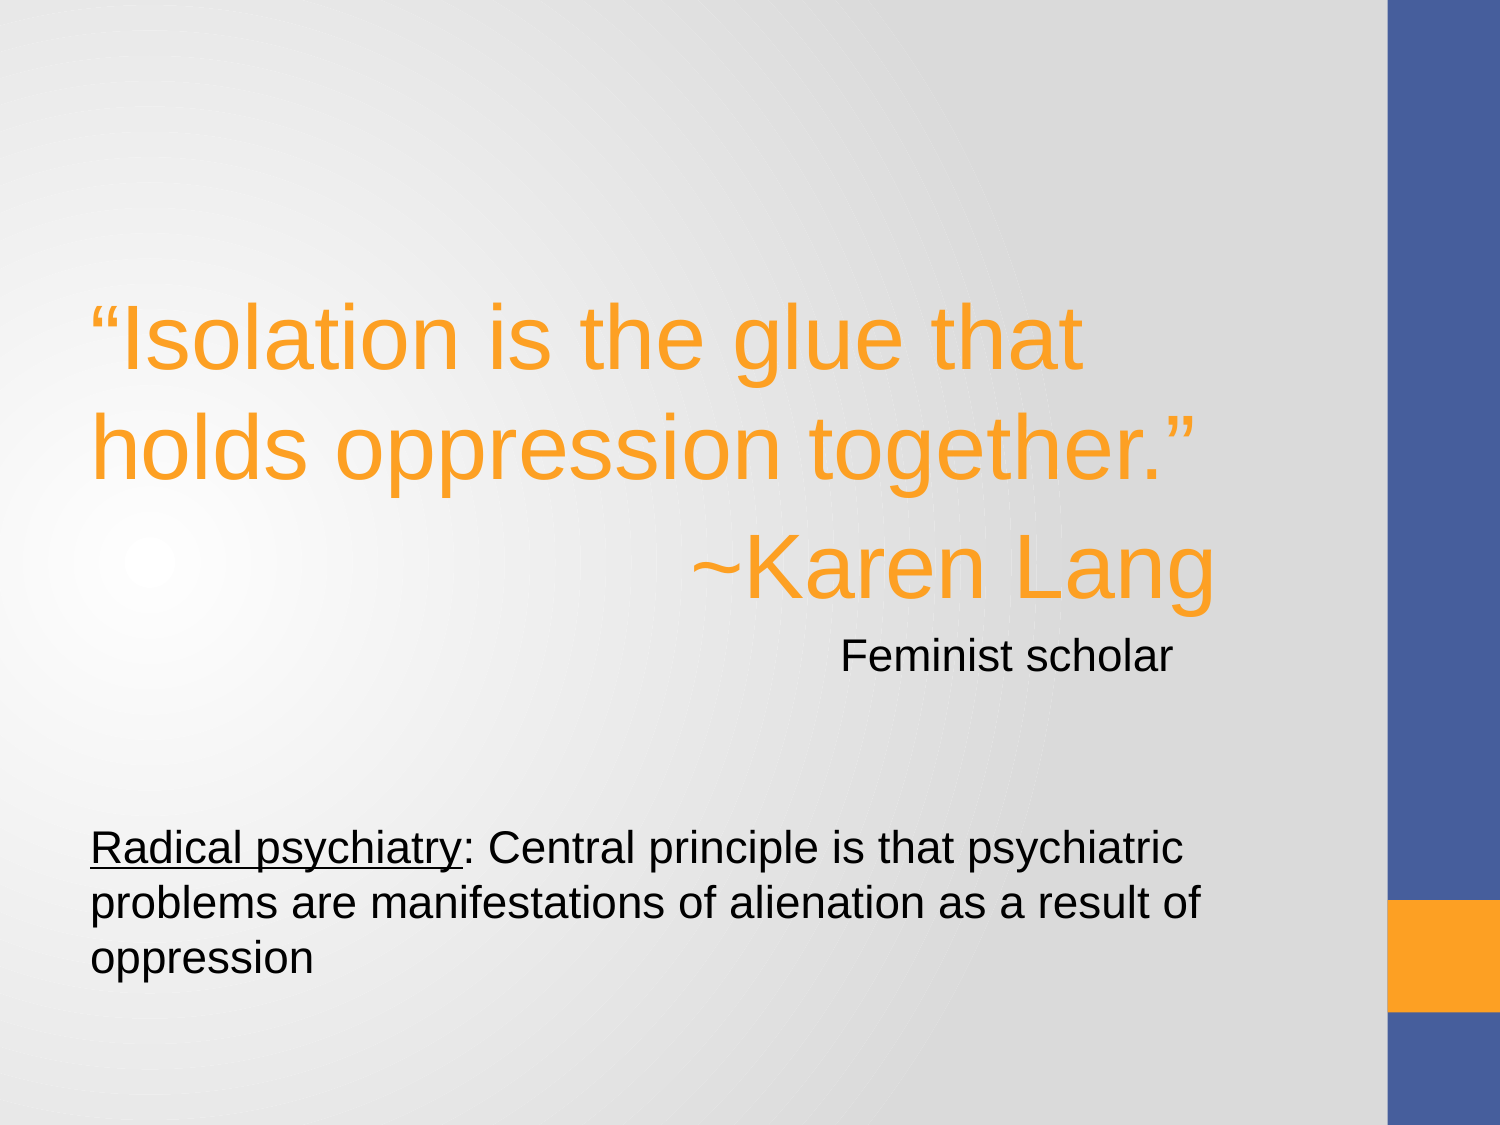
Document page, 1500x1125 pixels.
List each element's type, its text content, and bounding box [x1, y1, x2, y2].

list “Isolation is the glue that holds oppression together.” ~Karen Lang Feminist scholar Radical psychiatry: Central principle is that psychiatric problems are manifestations of alienation as a result of oppression [75, 262, 1325, 1050]
